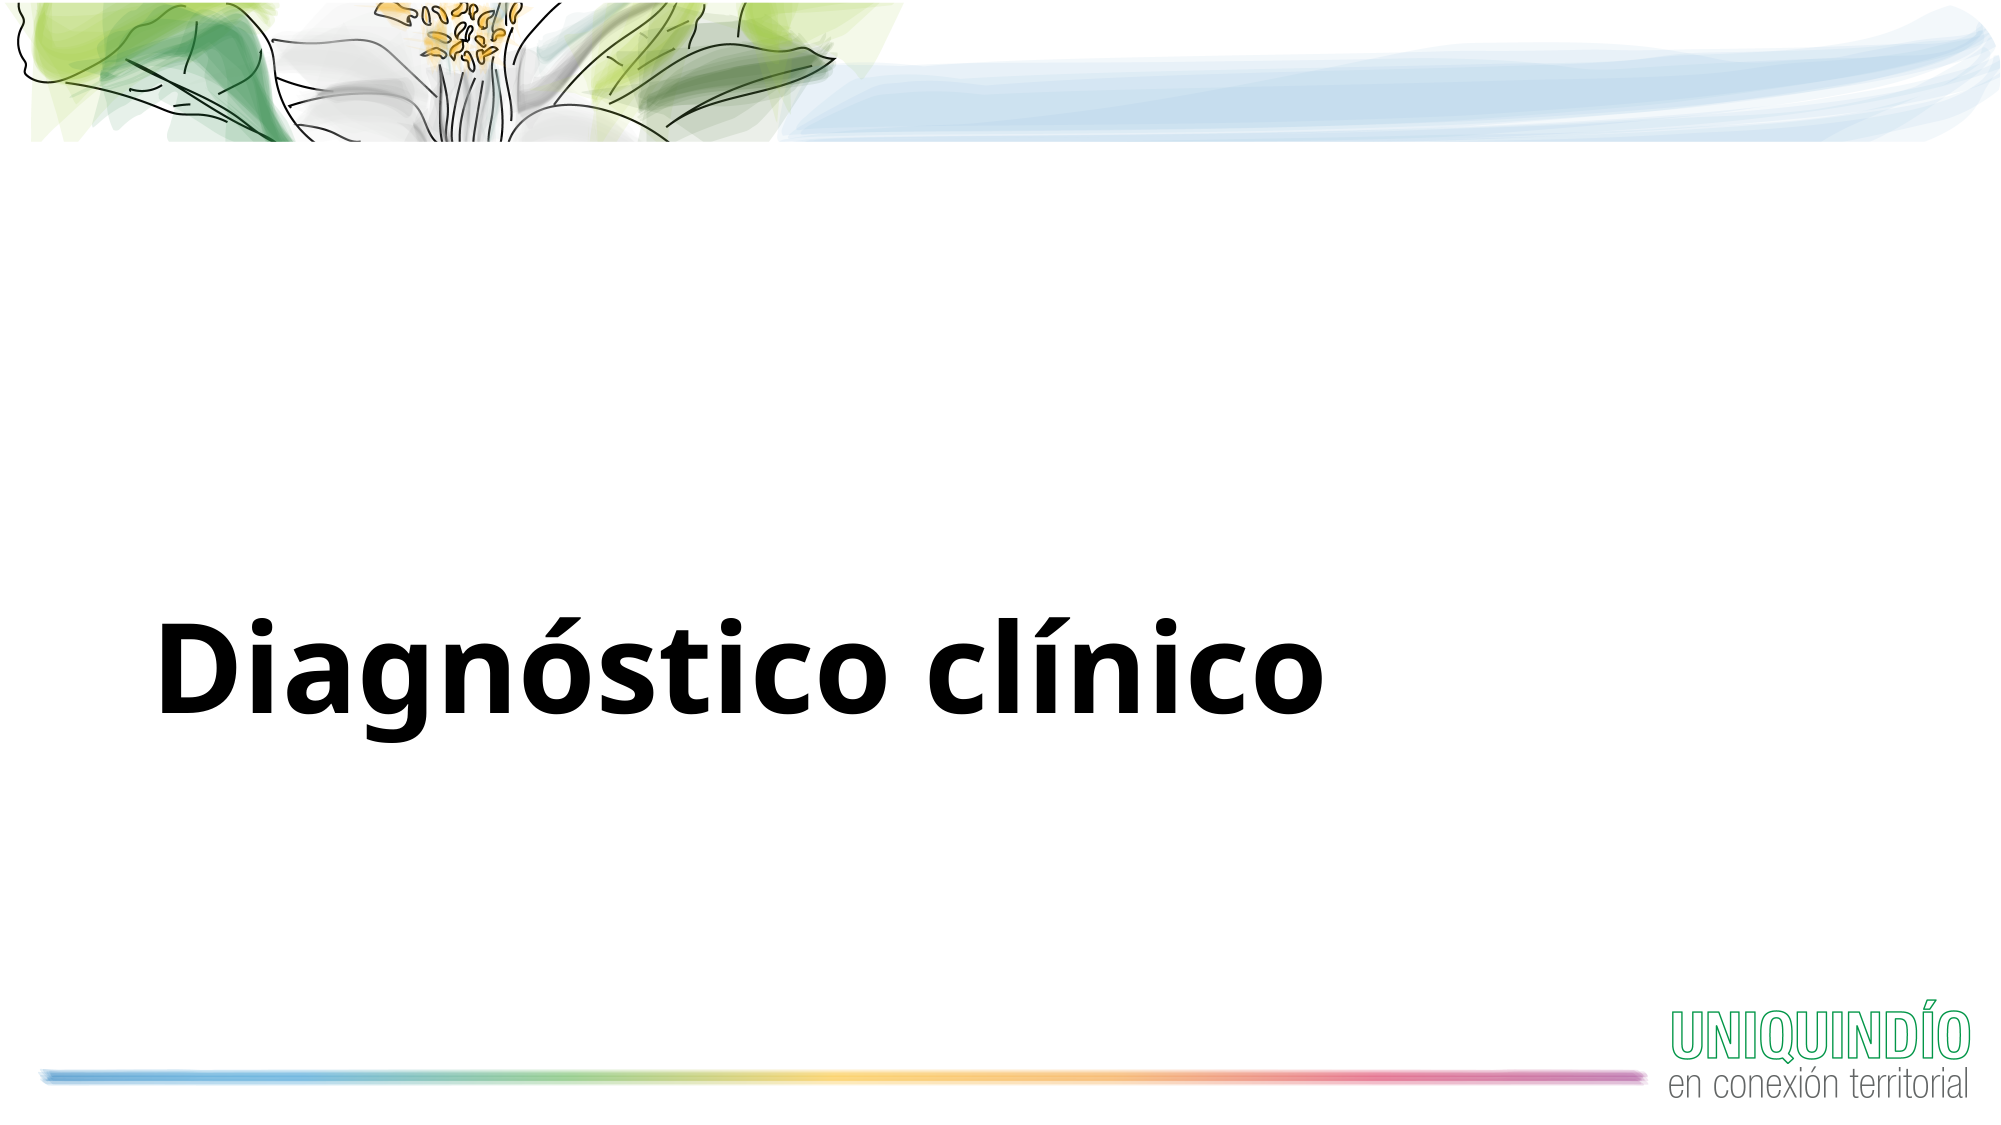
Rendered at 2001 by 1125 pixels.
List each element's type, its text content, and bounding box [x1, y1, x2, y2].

title Diagnóstico clínico [136, 280, 1862, 749]
picture [0, 0, 2001, 1125]
